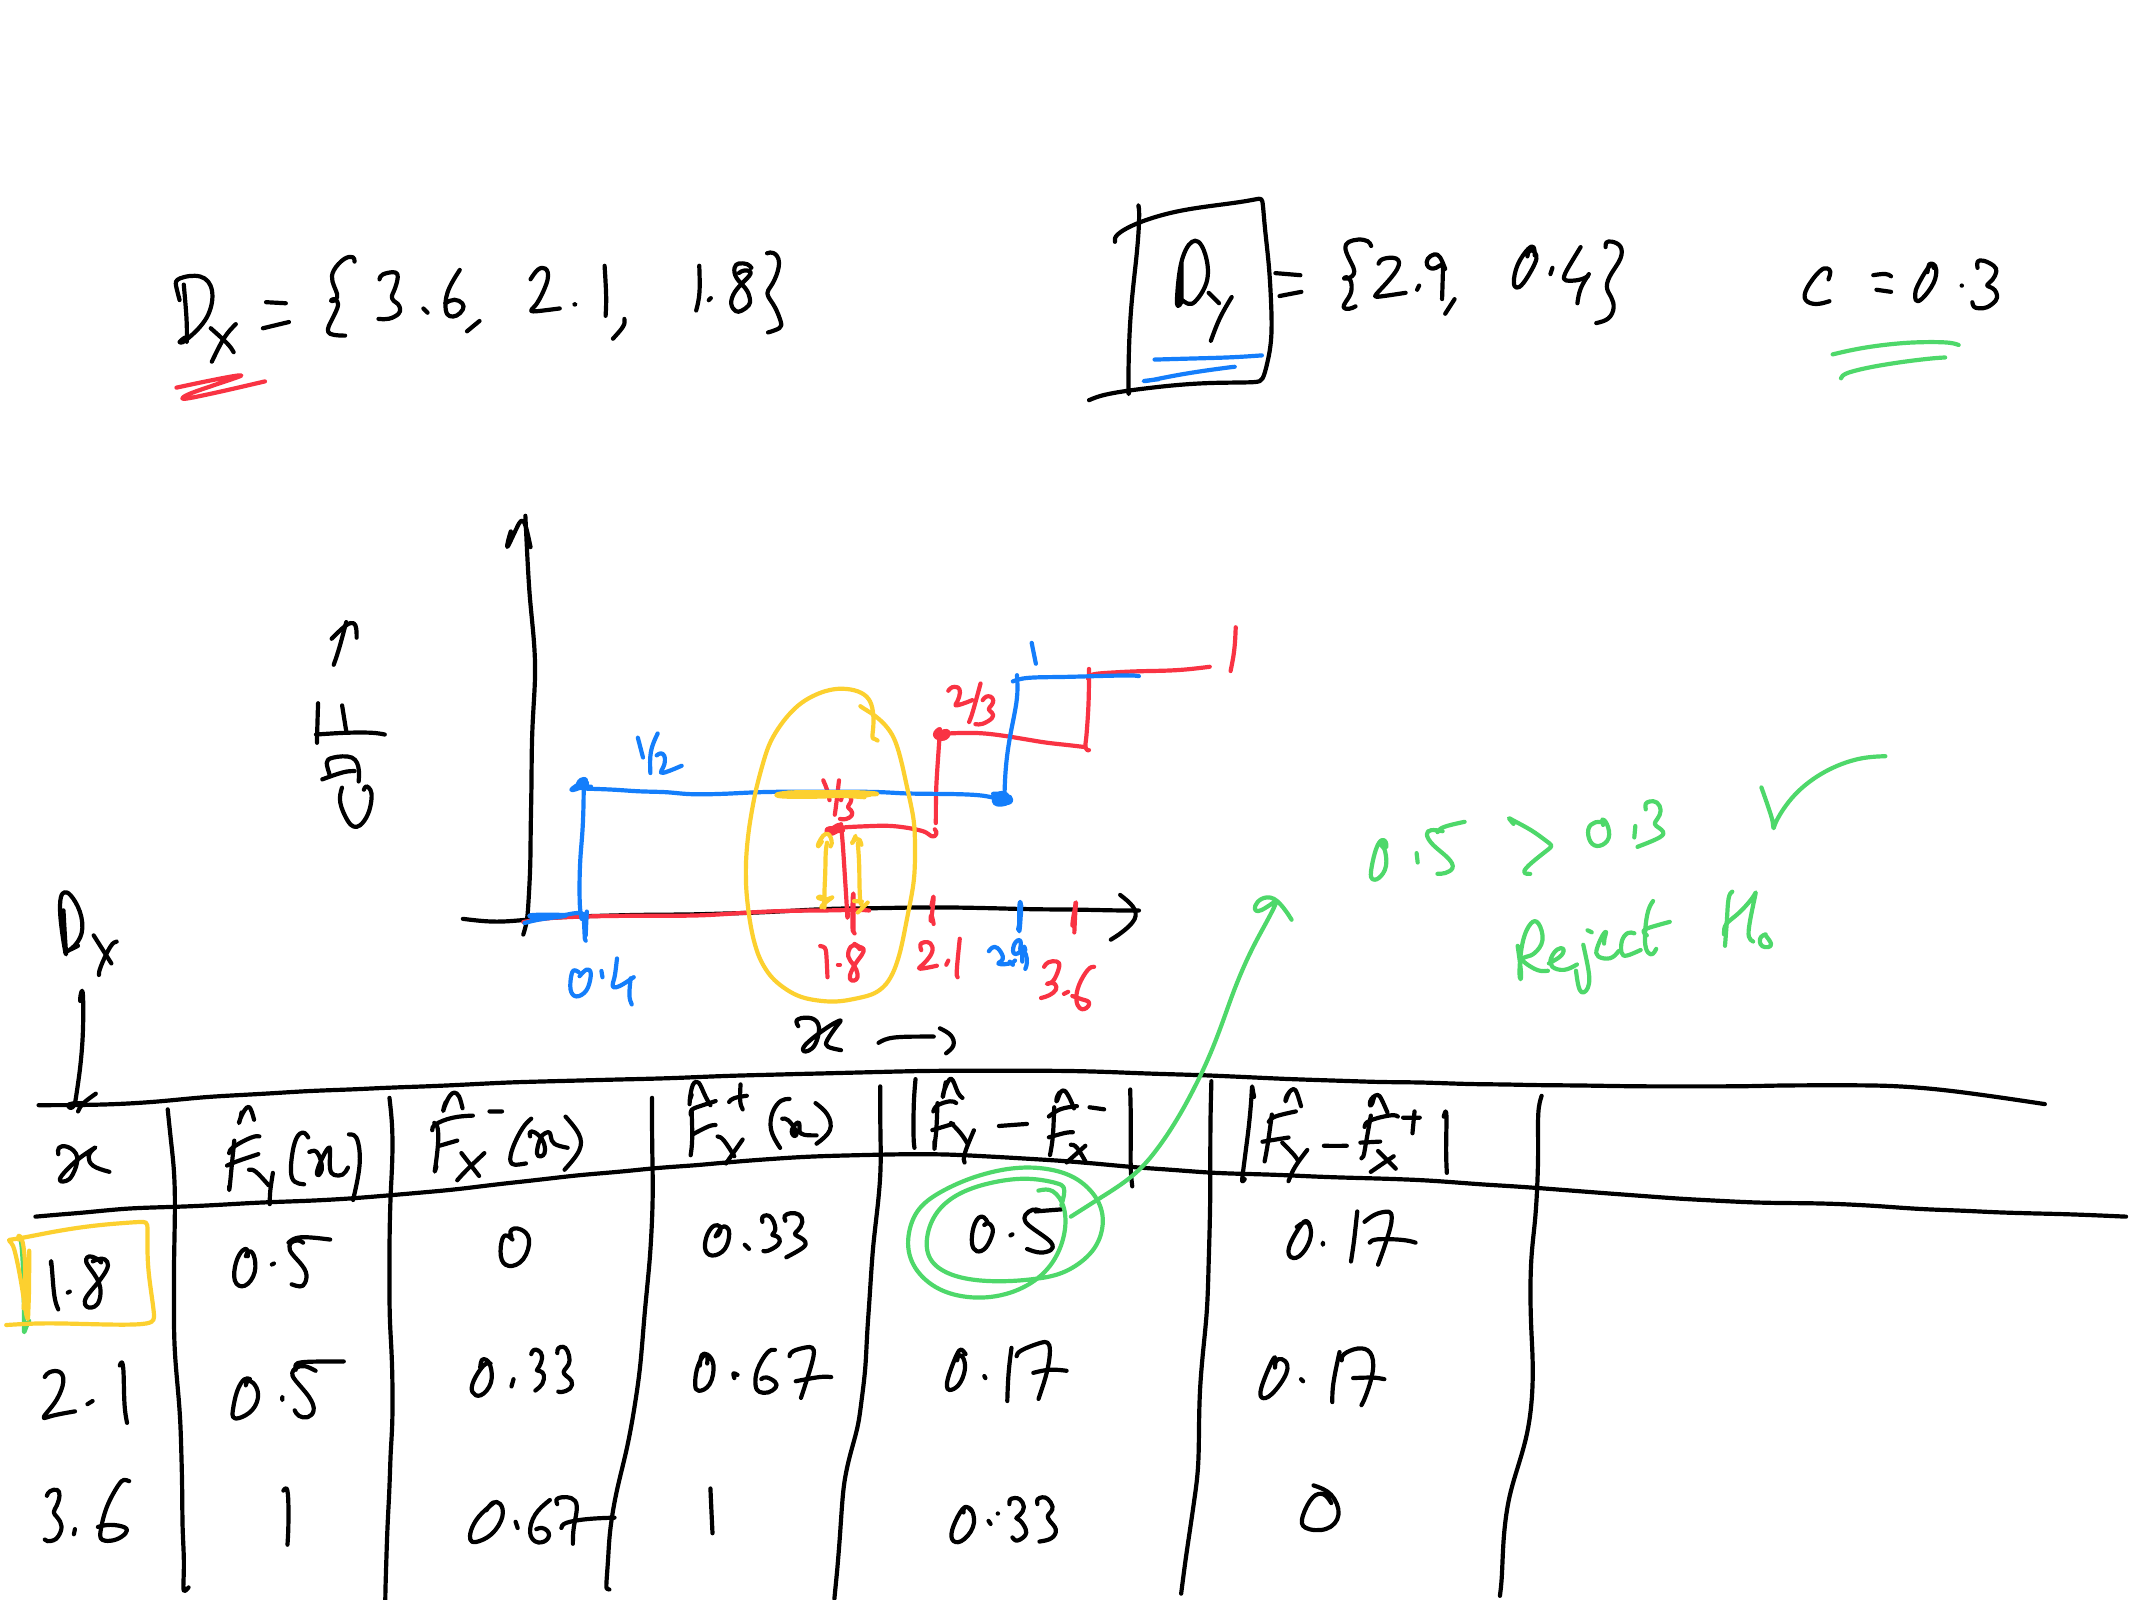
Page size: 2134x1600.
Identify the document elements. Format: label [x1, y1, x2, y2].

text_box [5, 204, 2127, 1600]
text_box [1088, 198, 1998, 401]
